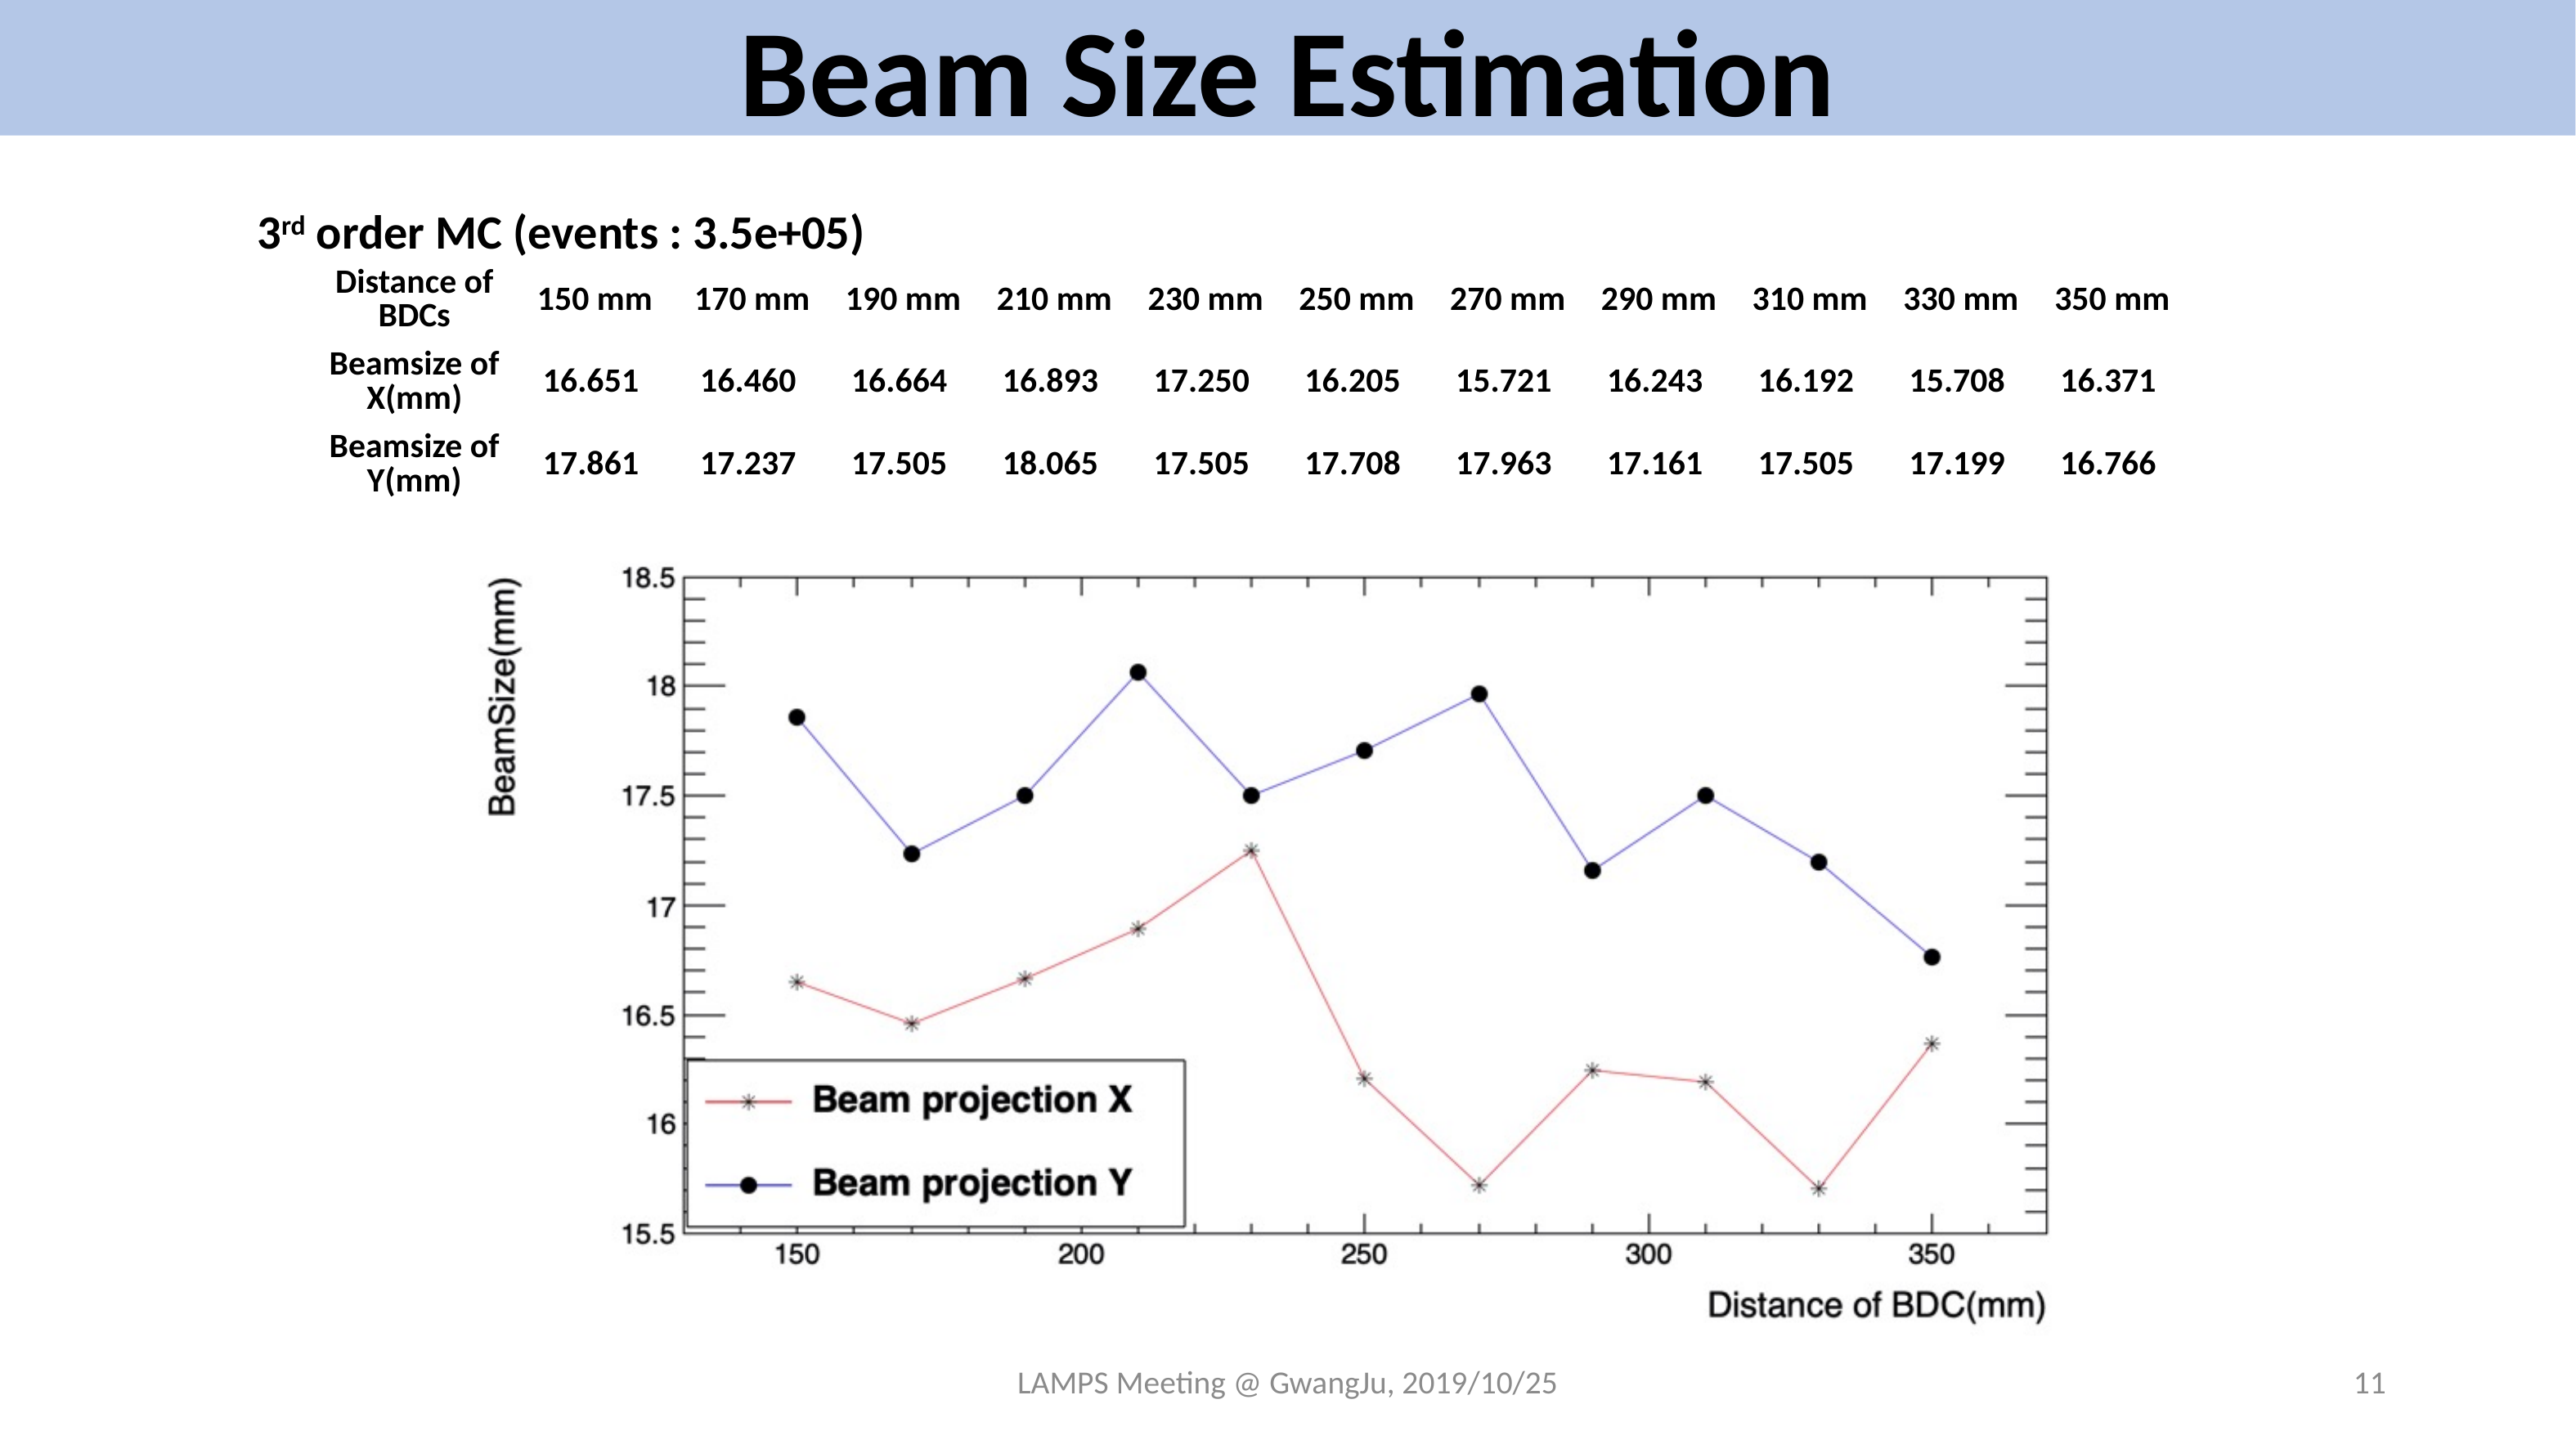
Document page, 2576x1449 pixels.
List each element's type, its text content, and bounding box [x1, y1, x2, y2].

table_cell 17.199 [1887, 425, 2036, 506]
table_cell 17.861 [514, 425, 676, 506]
table_cell 16.664 [828, 343, 978, 424]
table_header 330 mm [1887, 261, 2036, 342]
table_cell 16.243 [1584, 343, 1734, 424]
table_header 270 mm [1433, 261, 1582, 342]
table_cell 18.065 [980, 425, 1129, 506]
table_cell 17.161 [1584, 425, 1734, 506]
table_cell 17.505 [1735, 425, 1885, 506]
table_cell 16.893 [980, 343, 1129, 424]
table_cell 17.237 [677, 425, 827, 506]
table_header 150 mm [514, 265, 676, 342]
table_cell 15.721 [1433, 343, 1582, 424]
table_cell 15.708 [1887, 343, 2036, 424]
table_header 190 mm [828, 265, 978, 342]
picture [439, 560, 2093, 1344]
table_cell 16.192 [1735, 343, 1885, 424]
text_box 3rd order MC (events : 3.5e+05) [245, 195, 1363, 265]
table_cell 17.505 [1131, 425, 1281, 506]
table_header 210 mm [980, 265, 1129, 342]
table_header 230 mm [1131, 265, 1281, 342]
table_header 170 mm [677, 265, 827, 342]
table_header 350 mm [2037, 261, 2187, 342]
table_cell Beamsize of Y(mm) [316, 425, 513, 506]
slide_number 11 [1819, 1343, 2399, 1420]
table_cell 16.651 [514, 343, 676, 424]
table_header 290 mm [1584, 261, 1734, 342]
table_cell 17.505 [828, 425, 978, 506]
table_cell 16.371 [2037, 343, 2187, 424]
table_cell 17.708 [1281, 425, 1431, 506]
table_cell 16.766 [2037, 425, 2187, 506]
table_header 310 mm [1735, 261, 1885, 342]
table_cell Beamsize of X(mm) [316, 343, 513, 424]
footer LAMPS Meeting @ GwangJu, 2019/10/25 [853, 1344, 1723, 1420]
table_header 250 mm [1281, 261, 1431, 342]
table_cell 16.205 [1281, 343, 1431, 424]
table_cell 16.460 [677, 343, 827, 424]
text_box Beam Size Estimation [0, 0, 2576, 137]
table_cell 17.250 [1131, 343, 1281, 424]
table_header Distance of BDCs [316, 265, 513, 342]
table_cell 17.963 [1433, 425, 1582, 506]
